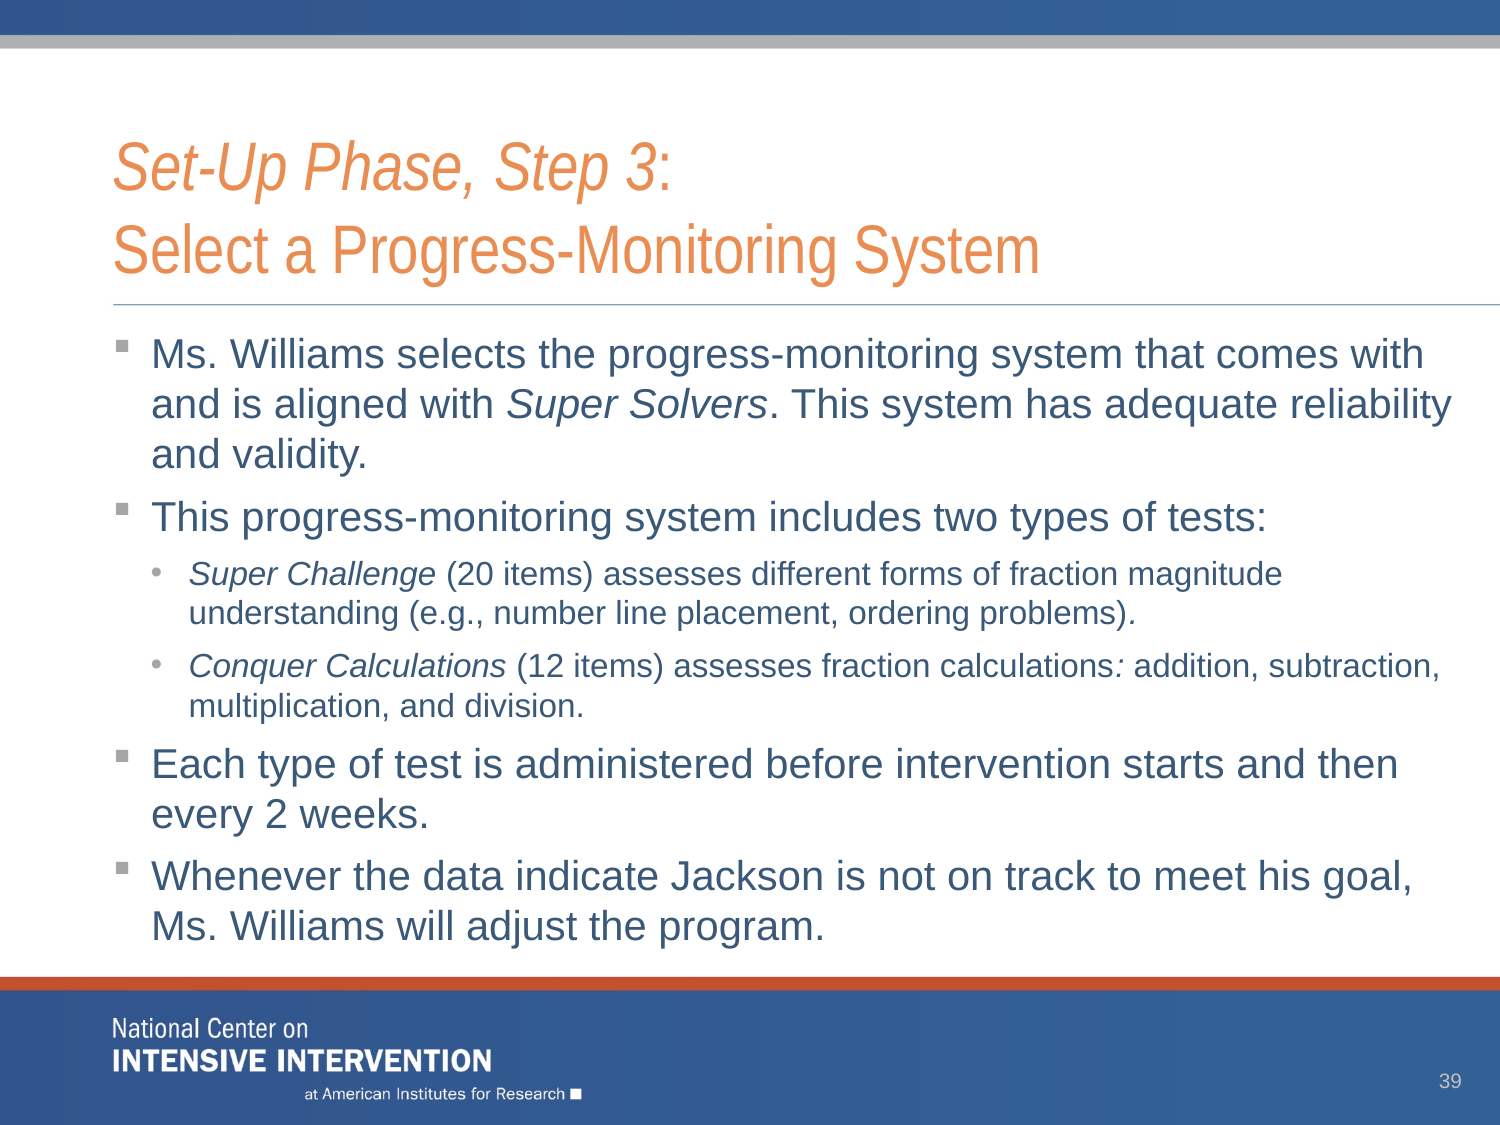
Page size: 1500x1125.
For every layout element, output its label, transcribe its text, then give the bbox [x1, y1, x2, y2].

picture [0, 0, 1500, 1125]
title Set-Up Phase, Step 3: Select a Progress-Monitoring System [112, 42, 1463, 288]
list Ms. Williams selects the progress-monitoring system that comes with and is aligned with Super Solvers. This system has adequate reliability and validity. This progress-monitoring system includes two types of tests: Super Challenge (20 items) assesses different forms of fraction magnitude understanding (e.g., number line placement, ordering problems). Conquer Calculations (12 items) assesses fraction calculations: addition, subtraction, multiplication, and division. Each type of test is administered before intervention starts and then every 2 weeks. Whenever the data indicate Jackson is not on track to meet his goal, Ms. Williams will adjust the program. [112, 326, 1463, 959]
slide_number 39 [1436, 1067, 1462, 1093]
